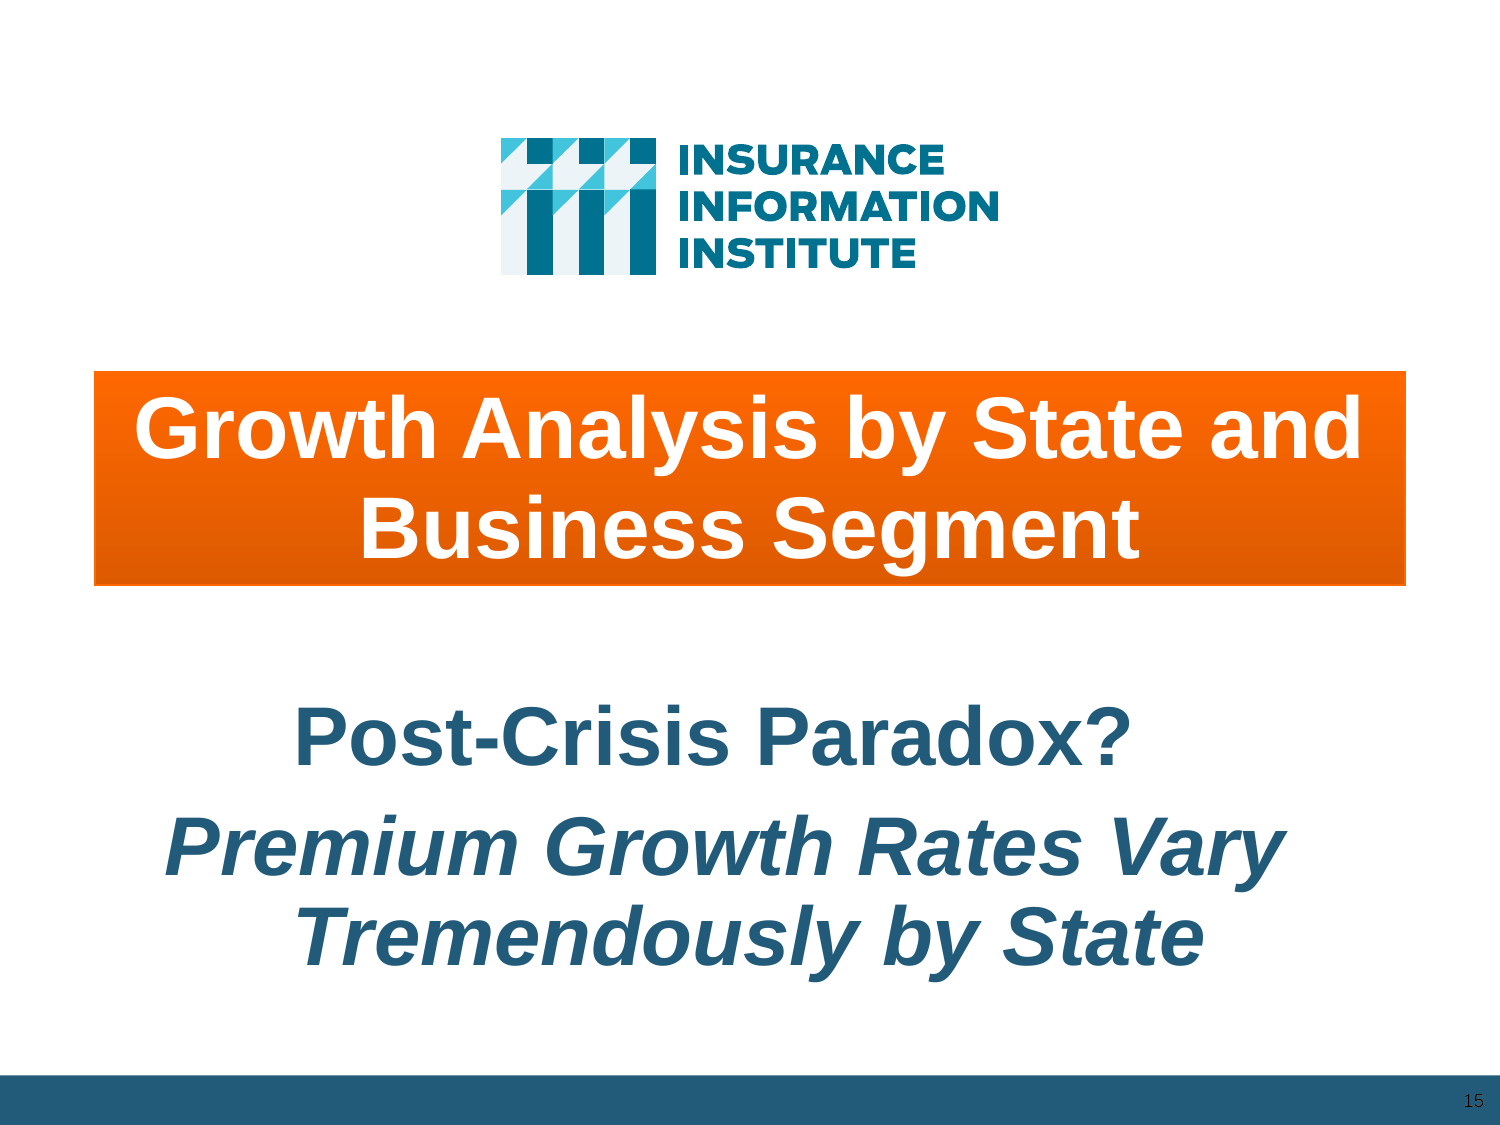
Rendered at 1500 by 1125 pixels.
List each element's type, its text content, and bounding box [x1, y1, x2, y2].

text_box Growth Analysis by State and Business Segment [95, 372, 1405, 585]
slide_number 15 [1410, 1091, 1485, 1112]
picture [500, 137, 998, 275]
text_box [0, 1075, 1500, 1125]
text_box Post-Crisis Paradox? Premium Growth Rates Vary Tremendously by State [82, 685, 1369, 992]
